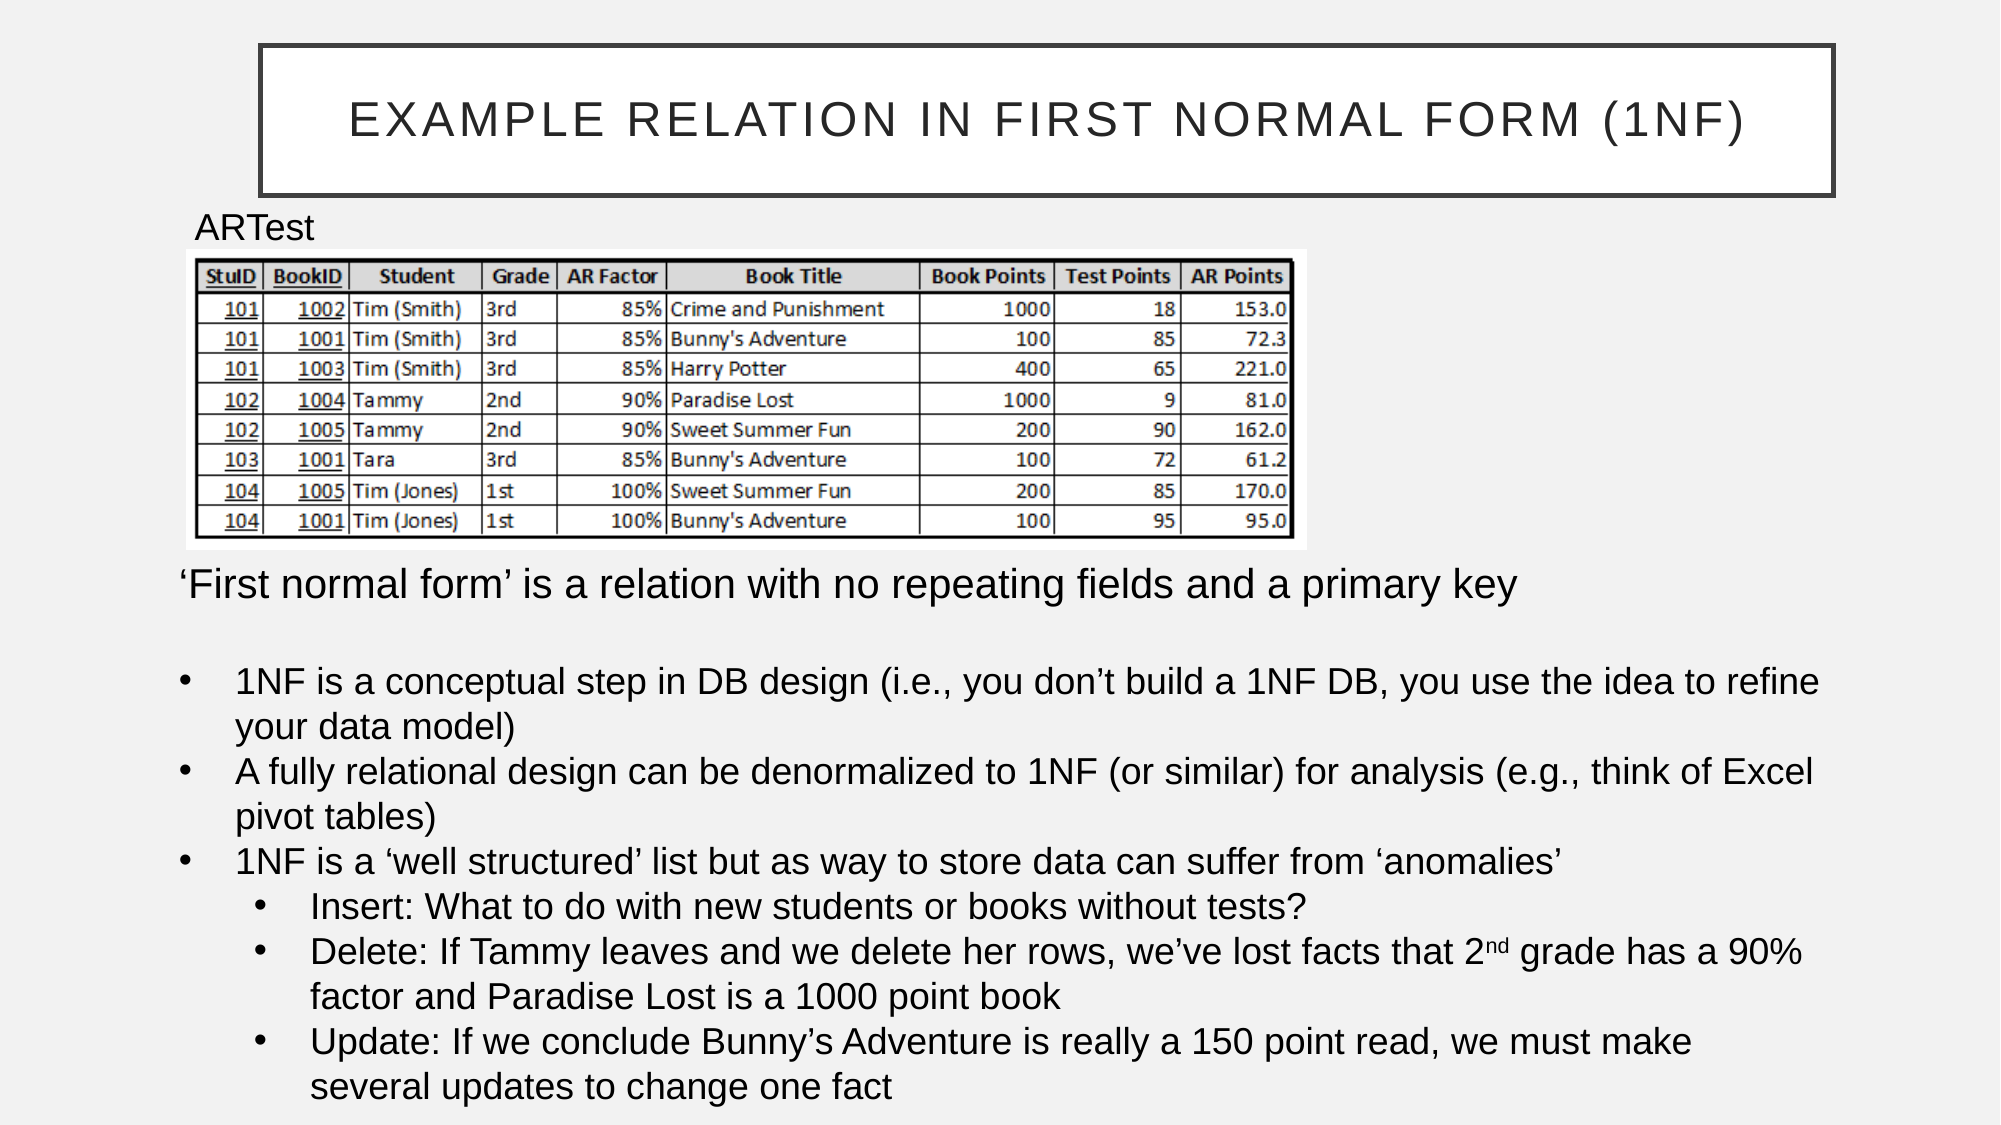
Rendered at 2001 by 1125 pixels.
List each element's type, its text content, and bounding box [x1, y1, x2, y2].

picture [185, 249, 1307, 550]
text_box ‘First normal form’ is a relation with no repeating fields and a primary key 1NF is a conceptual step in DB design (i.e., you don’t build a 1NF DB, you use the idea to refine your data model) A fully relational design can be denormalized to 1NF (or similar) for analysis (e.g., think of Excel pivot tables) 1NF is a ‘well structured’ list but as way to store data can suffer from ‘anomalies’ Insert: What to do with new students or books without tests? Delete: If Tammy leaves and we delete her rows, we’ve lost facts that 2nd grade has a 90% factor and Paradise Lost is a 1000 point book Update: If we conclude Bunny’s Adventure is really a 150 point read, we must make several updates to change one fact [164, 549, 1836, 1125]
text_box ARTest [179, 195, 330, 256]
title Example Relation in First Normal Form (1NF) [258, 43, 1836, 198]
